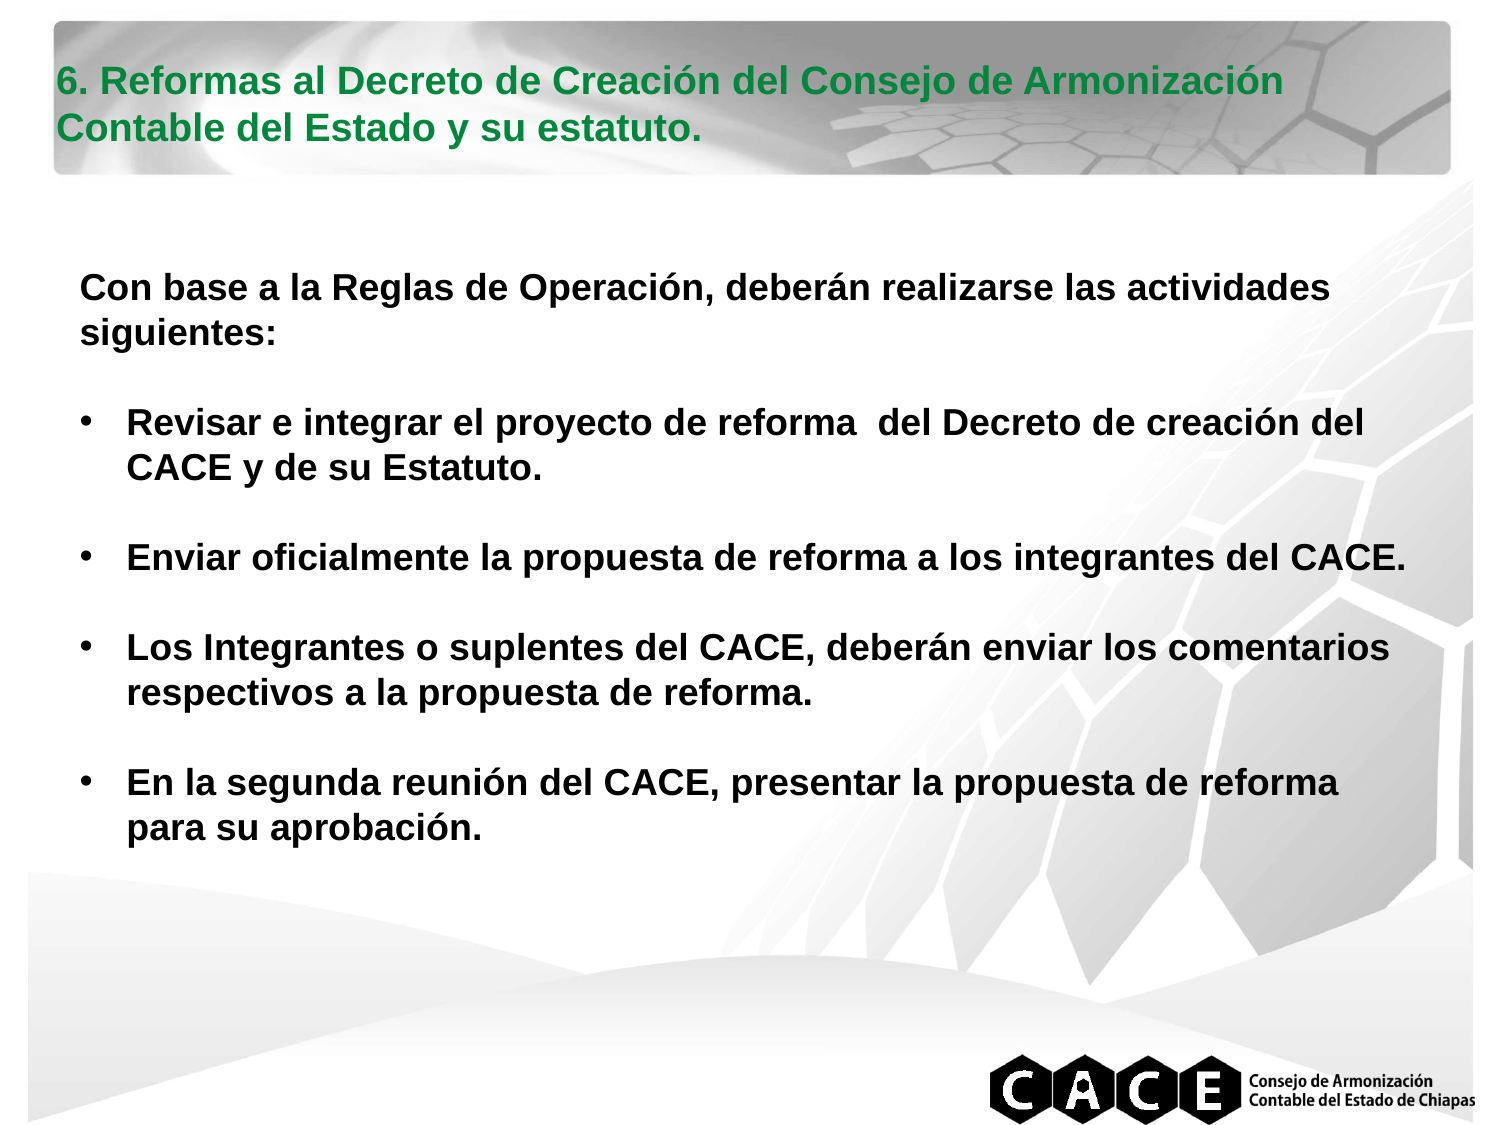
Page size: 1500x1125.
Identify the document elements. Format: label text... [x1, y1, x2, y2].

text_box 6. Reformas al Decreto de Creación del Consejo de Armonización Contable del Estado y su estatuto. [41, 47, 1424, 157]
text_box Con base a la Reglas de Operación, deberán realizarse las actividades siguientes: Revisar e integrar el proyecto de reforma del Decreto de creación del CACE y de su Estatuto. Enviar oficialmente la propuesta de reforma a los integrantes del CACE. Los Integrantes o suplentes del CACE, deberán enviar los comentarios respectivos a la propuesta de reforma. En la segunda reunión del CACE, presentar la propuesta de reforma para su aprobación. [64, 255, 1436, 856]
